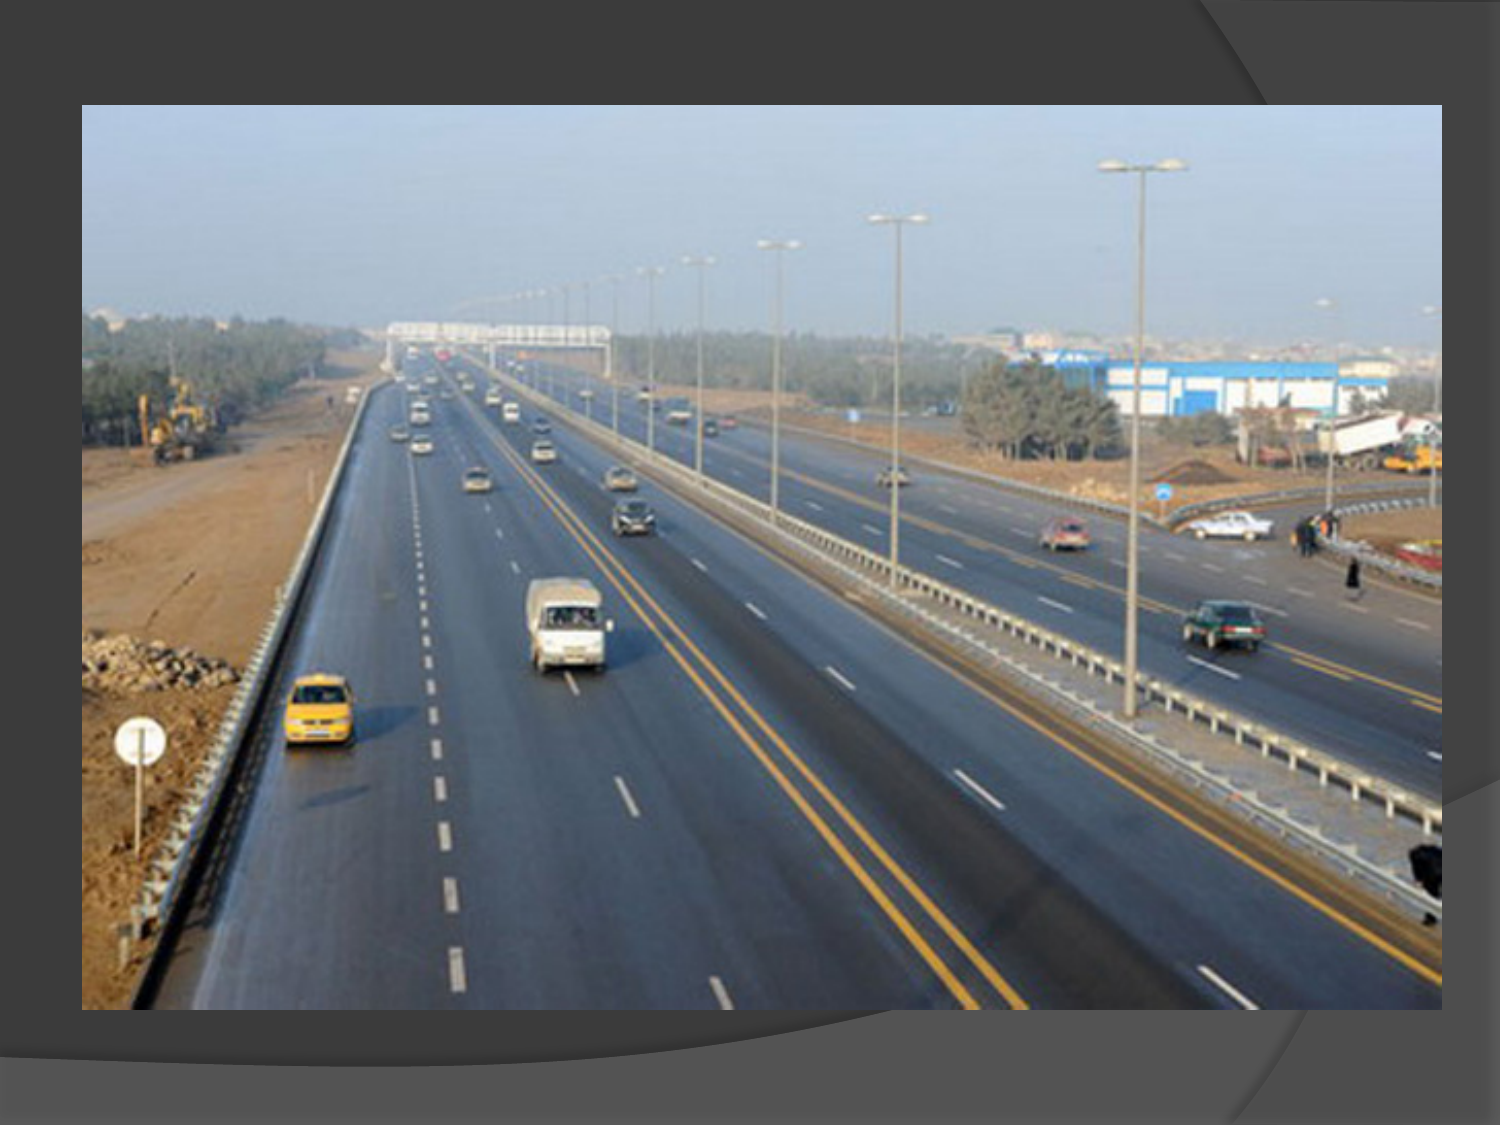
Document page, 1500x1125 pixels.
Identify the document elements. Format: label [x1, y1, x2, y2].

list [81, 105, 1442, 1010]
